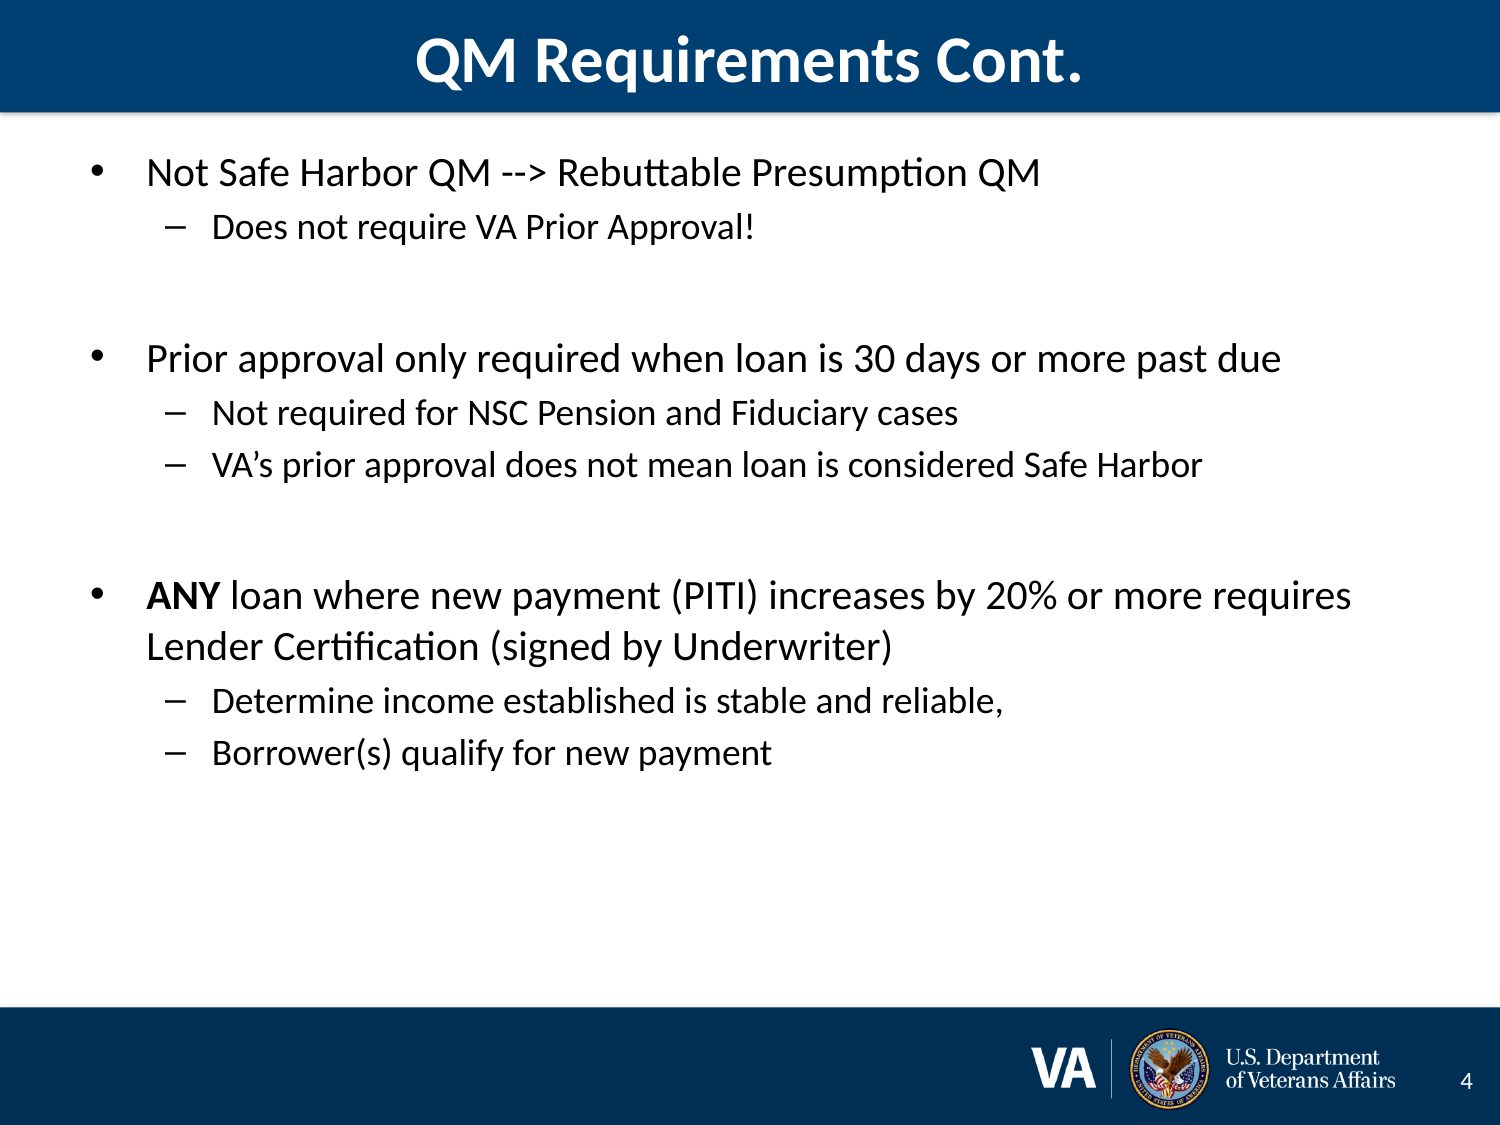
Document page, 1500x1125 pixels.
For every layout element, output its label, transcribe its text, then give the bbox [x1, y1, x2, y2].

picture [1031, 1028, 1395, 1110]
list Not Safe Harbor QM --> Rebuttable Presumption QM Does not require VA Prior Approval! Prior approval only required when loan is 30 days or more past due Not required for NSC Pension and Fiduciary cases VA’s prior approval does not mean loan is considered Safe Harbor ANY loan where new payment (PITI) increases by 20% or more requires Lender Certification (signed by Underwriter) Determine income established is stable and reliable, Borrower(s) qualify for new payment [75, 137, 1425, 1005]
title QM Requirements Cont. [0, 0, 1500, 113]
slide_number 4 [1138, 1049, 1489, 1110]
